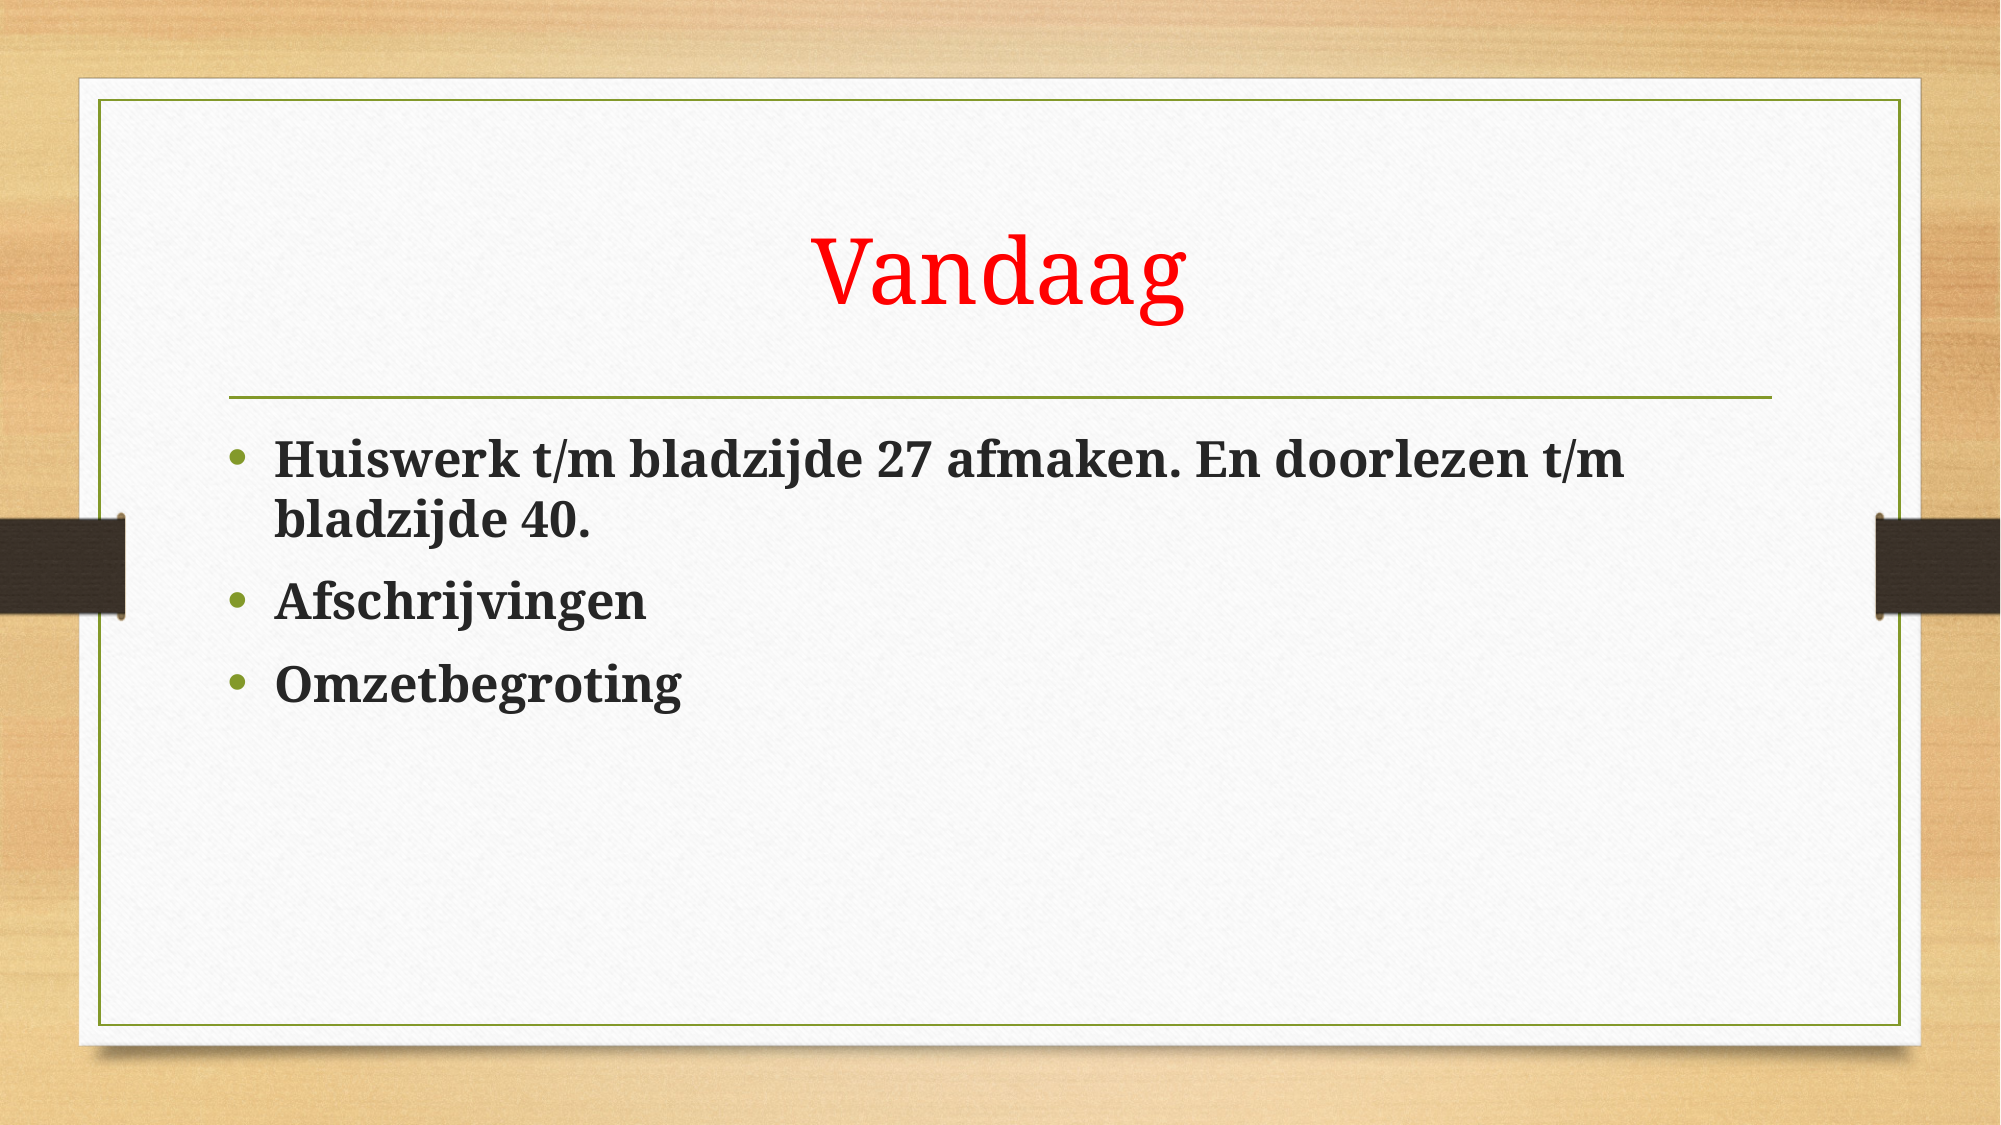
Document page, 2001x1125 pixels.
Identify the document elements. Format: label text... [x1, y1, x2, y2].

list Huiswerk t/m bladzijde 27 afmaken. En doorlezen t/m bladzijde 40. Afschrijvingen Omzetbegroting [212, 419, 1788, 964]
picture [0, 0, 2001, 1125]
title Vandaag [212, 161, 1788, 375]
